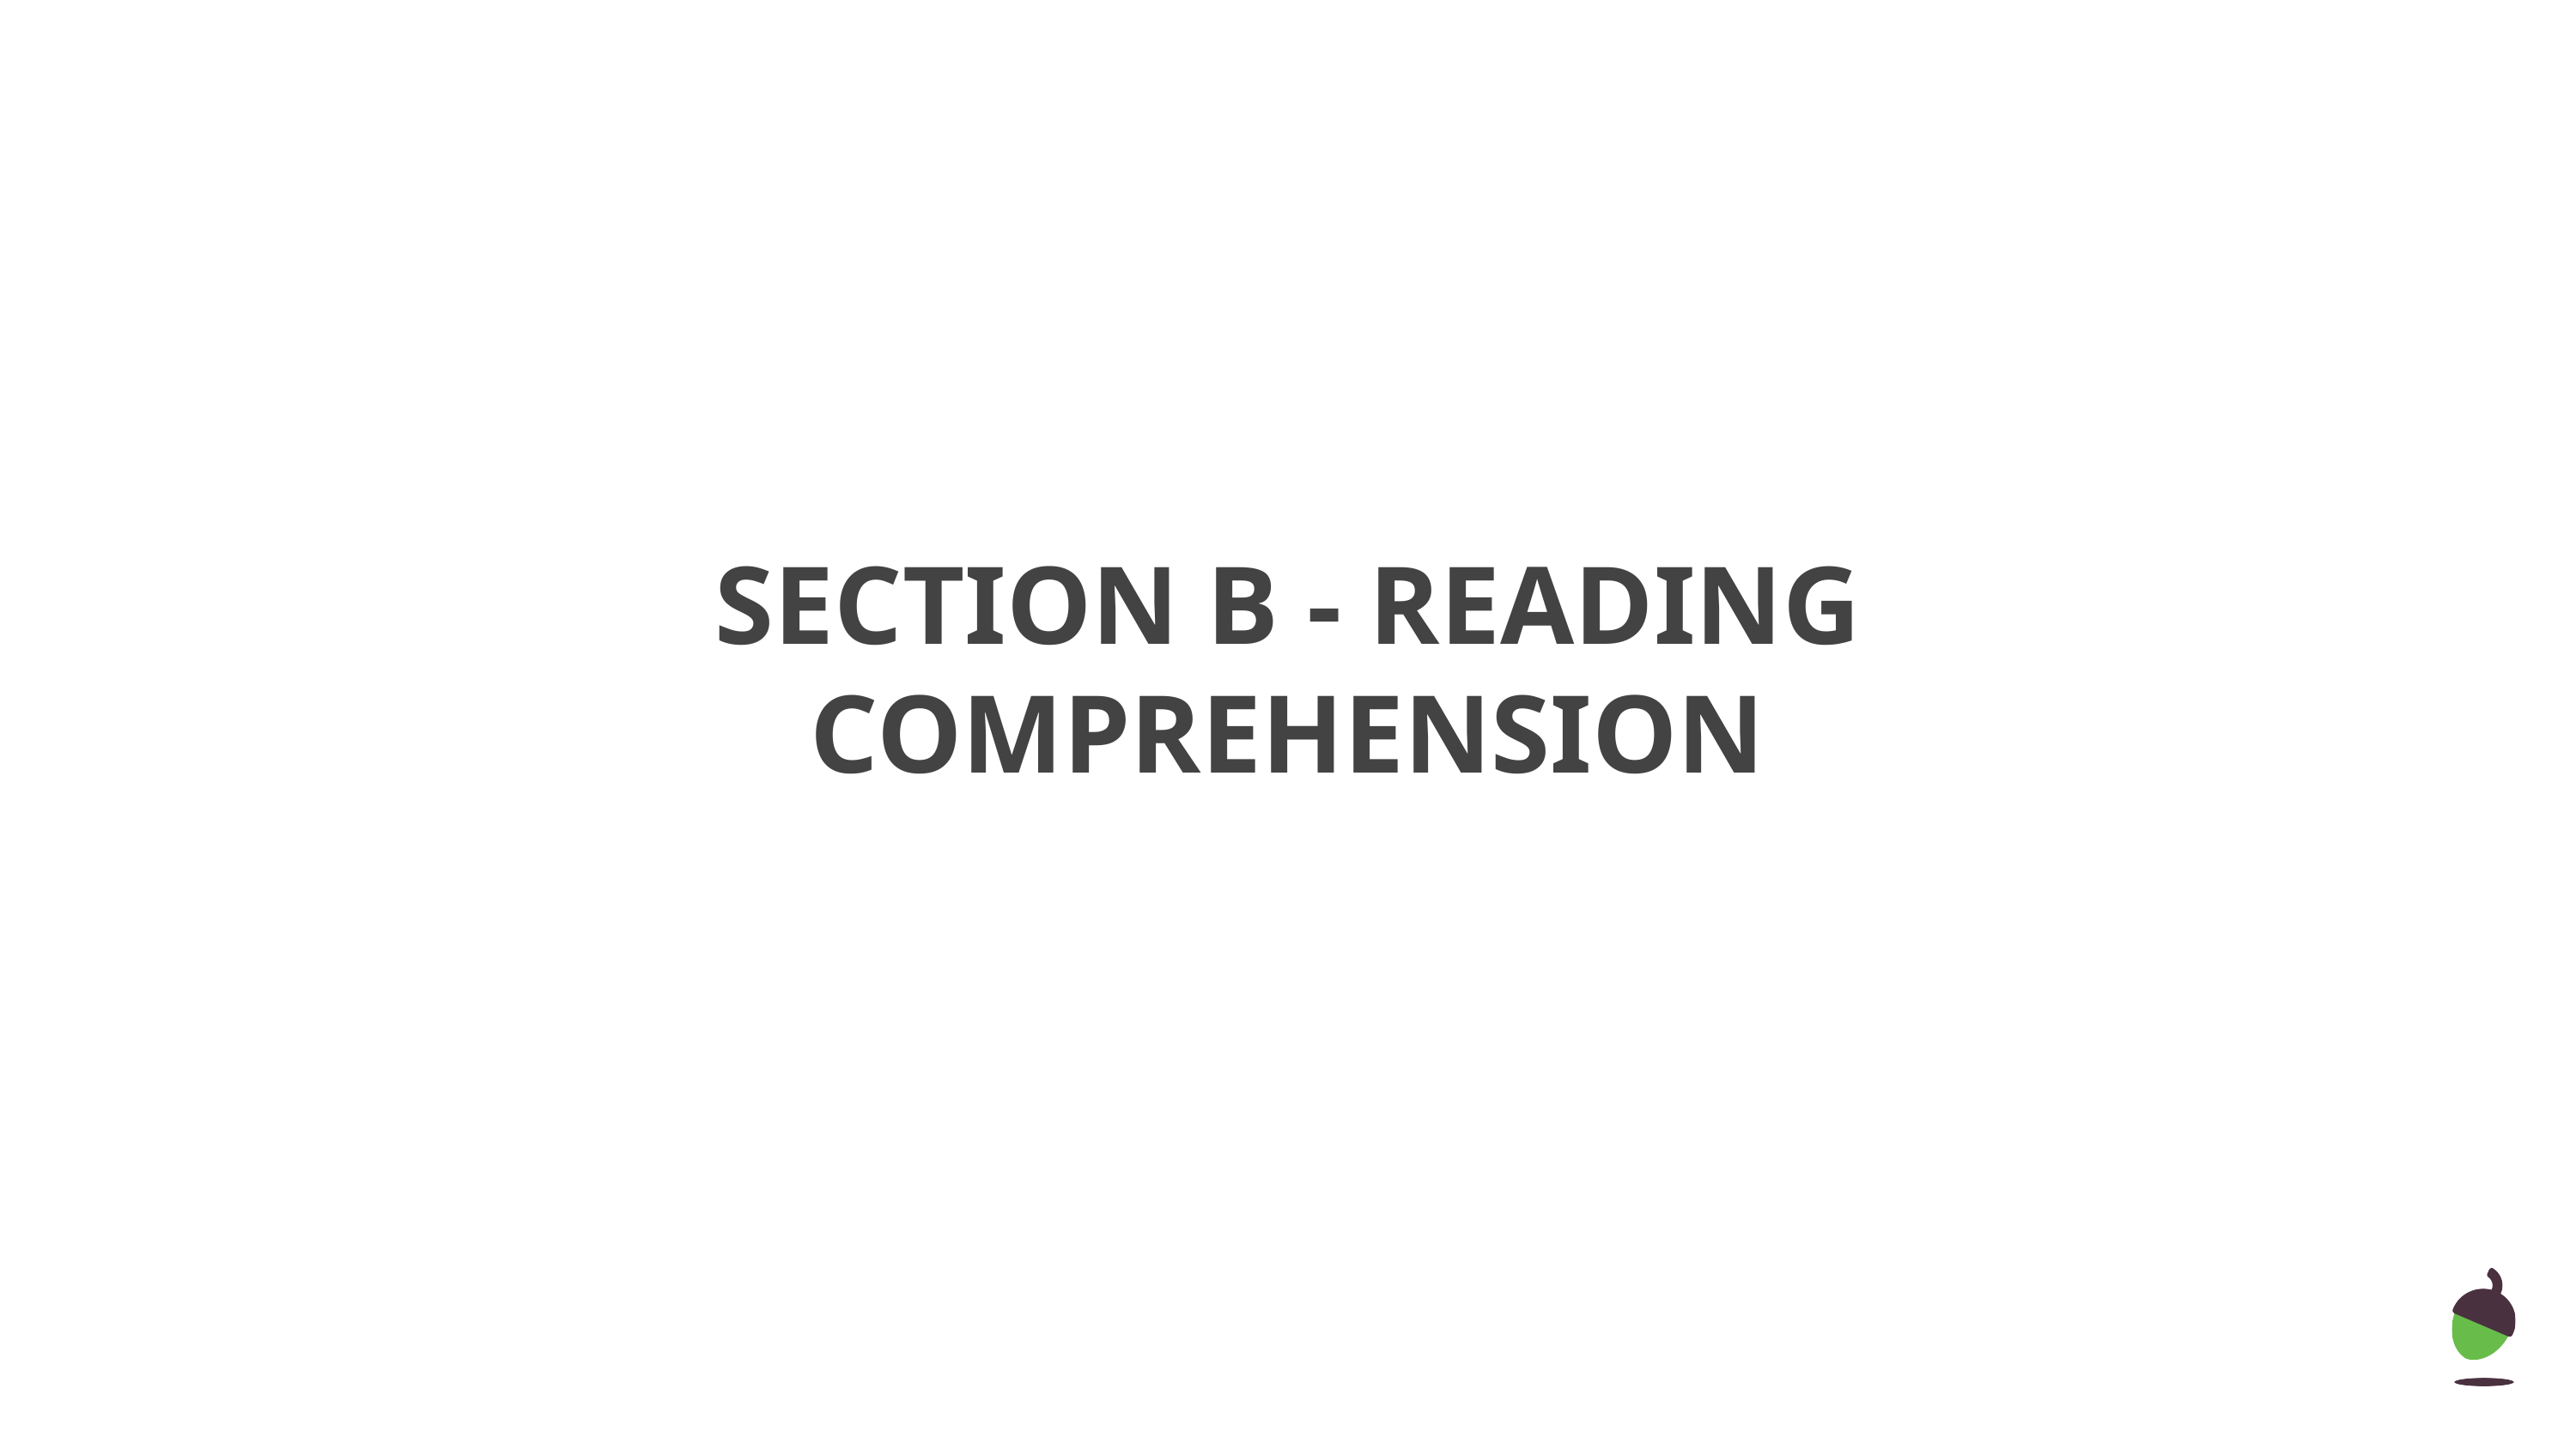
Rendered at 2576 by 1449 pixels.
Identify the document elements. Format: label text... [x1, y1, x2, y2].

picture [2451, 1268, 2516, 1386]
text_box SECTION B - READING COMPREHENSION [497, 524, 2079, 808]
